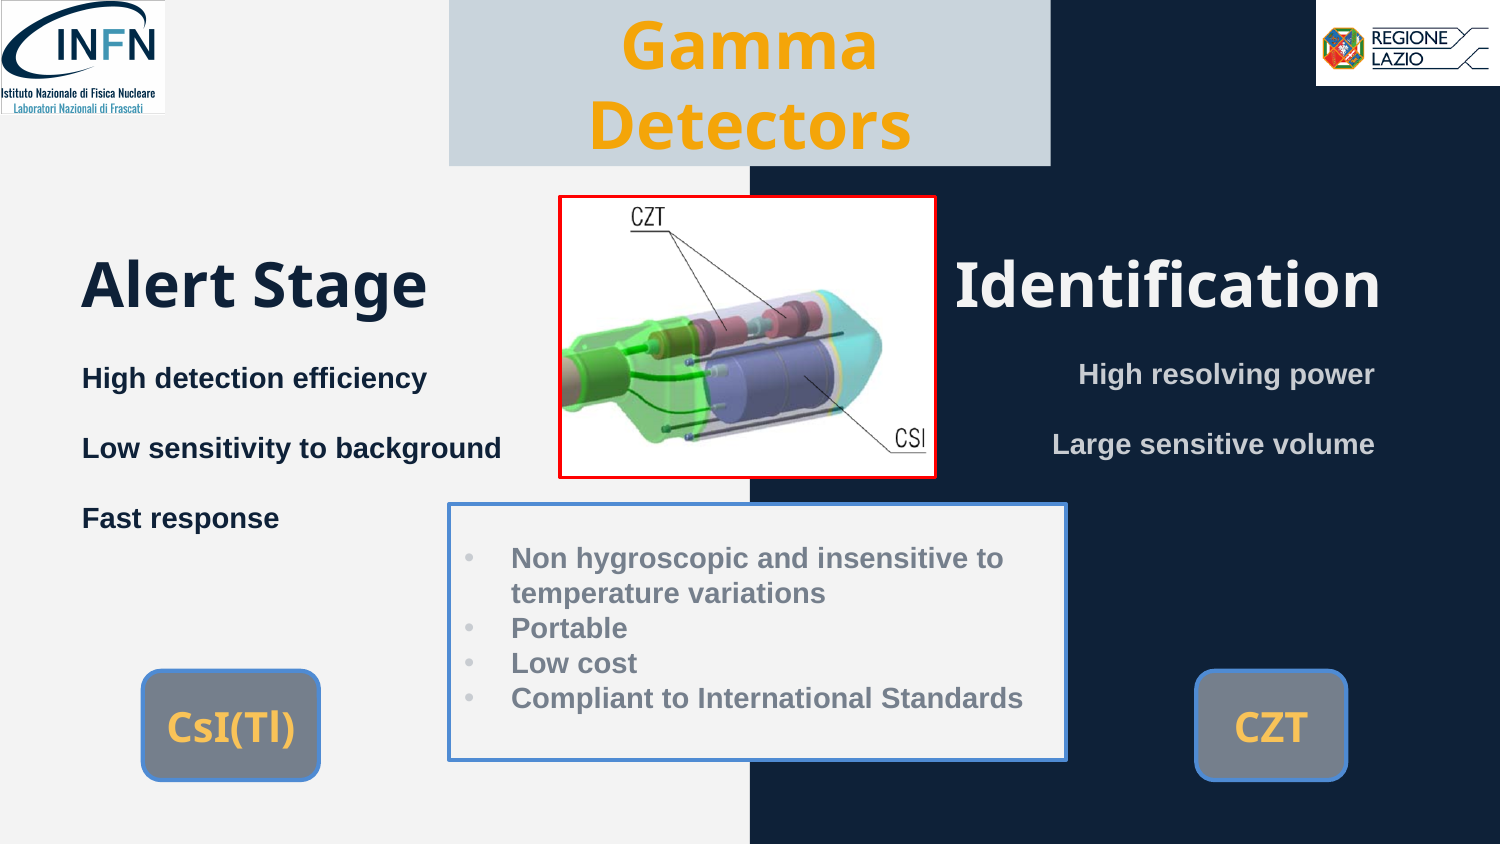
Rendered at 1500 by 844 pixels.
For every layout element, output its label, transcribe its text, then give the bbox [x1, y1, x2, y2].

text_box CsI(Tl) [140, 668, 321, 783]
text_box High resolving power Large sensitive volume [804, 348, 1391, 538]
picture [1315, 0, 1500, 86]
text_box Alert Stage [66, 230, 556, 384]
picture [0, 0, 166, 115]
title Gamma Detectors [449, 0, 1051, 167]
text_box CZT [1194, 668, 1349, 783]
picture [561, 197, 935, 477]
text_box Identification [940, 230, 1398, 384]
text_box [447, 502, 1068, 762]
text_box [10, 502, 447, 760]
text_box High detection efficiency Low sensitivity to background Fast response [67, 351, 654, 577]
